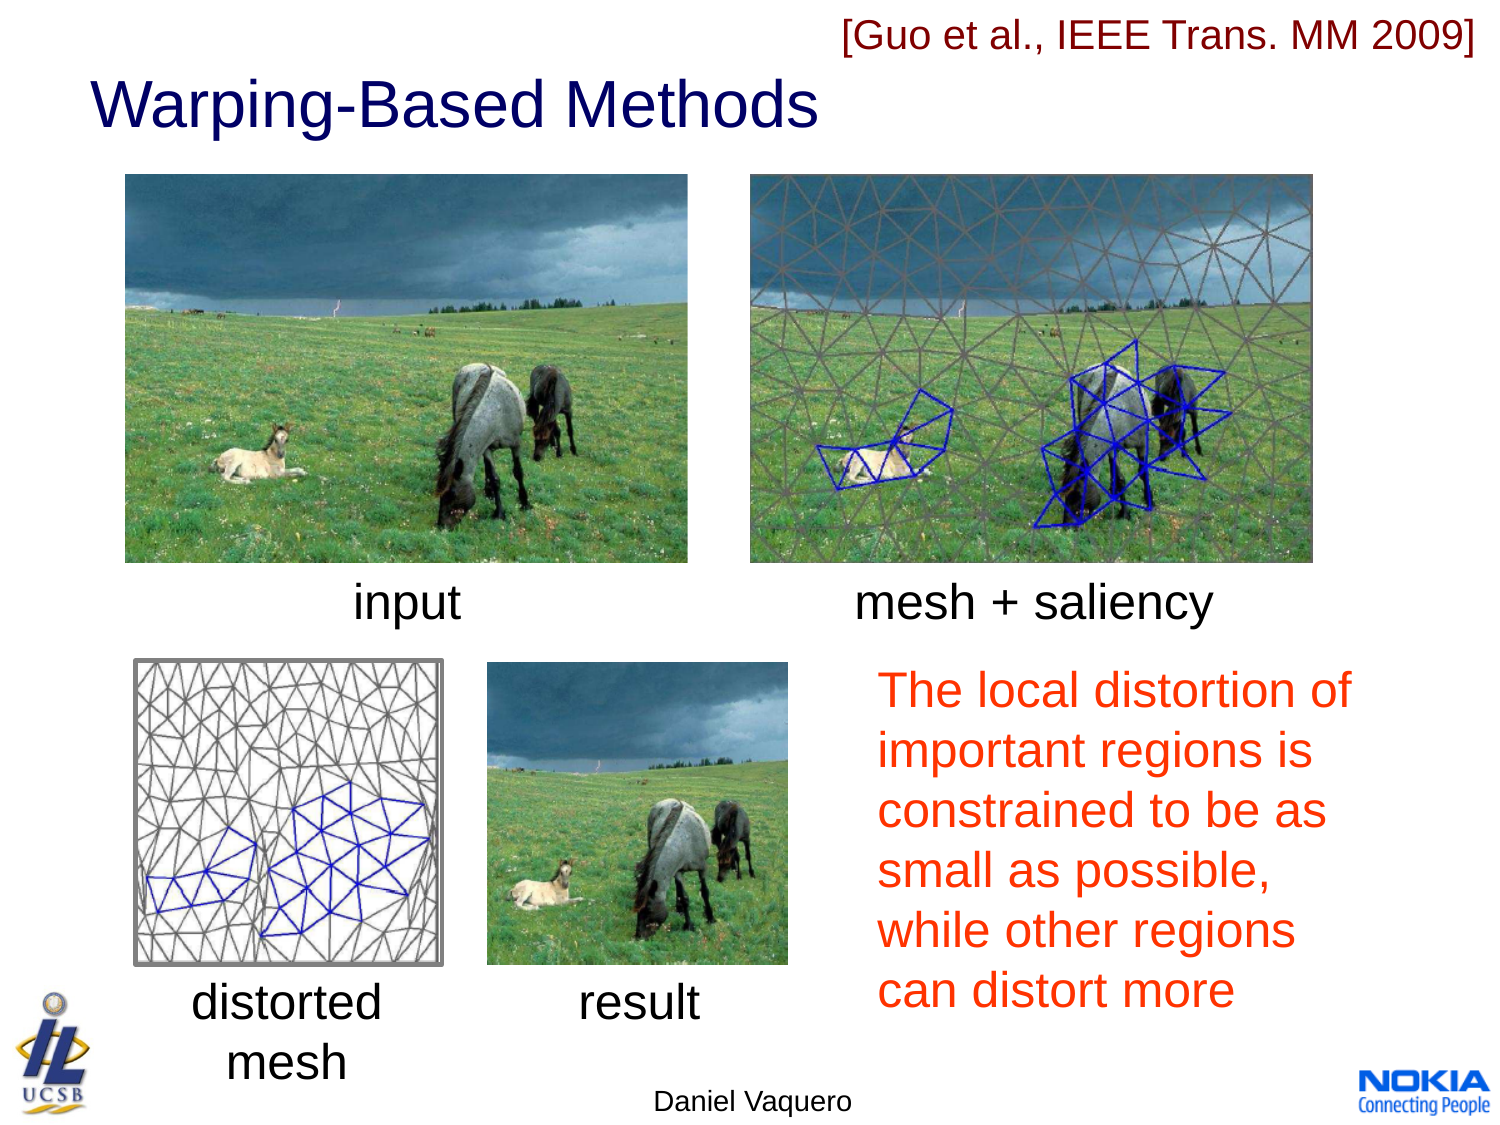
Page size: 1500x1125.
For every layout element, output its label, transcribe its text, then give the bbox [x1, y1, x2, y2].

text_box mesh + saliency [839, 572, 1229, 638]
picture [12, 985, 94, 1124]
picture [137, 662, 441, 963]
picture [1356, 1067, 1494, 1125]
text_box result [563, 973, 716, 1038]
text_box distorted mesh [176, 972, 398, 1098]
title Warping-Based Methods [74, 37, 1426, 165]
picture [124, 174, 689, 563]
text_box [Guo et al., IEEE Trans. MM 2009] [826, 0, 1491, 65]
picture [749, 174, 1313, 563]
picture [487, 662, 788, 966]
text_box The local distortion of important regions is constrained to be as small as possible, while other regions can distort more [862, 649, 1400, 1025]
text_box input [338, 572, 477, 638]
